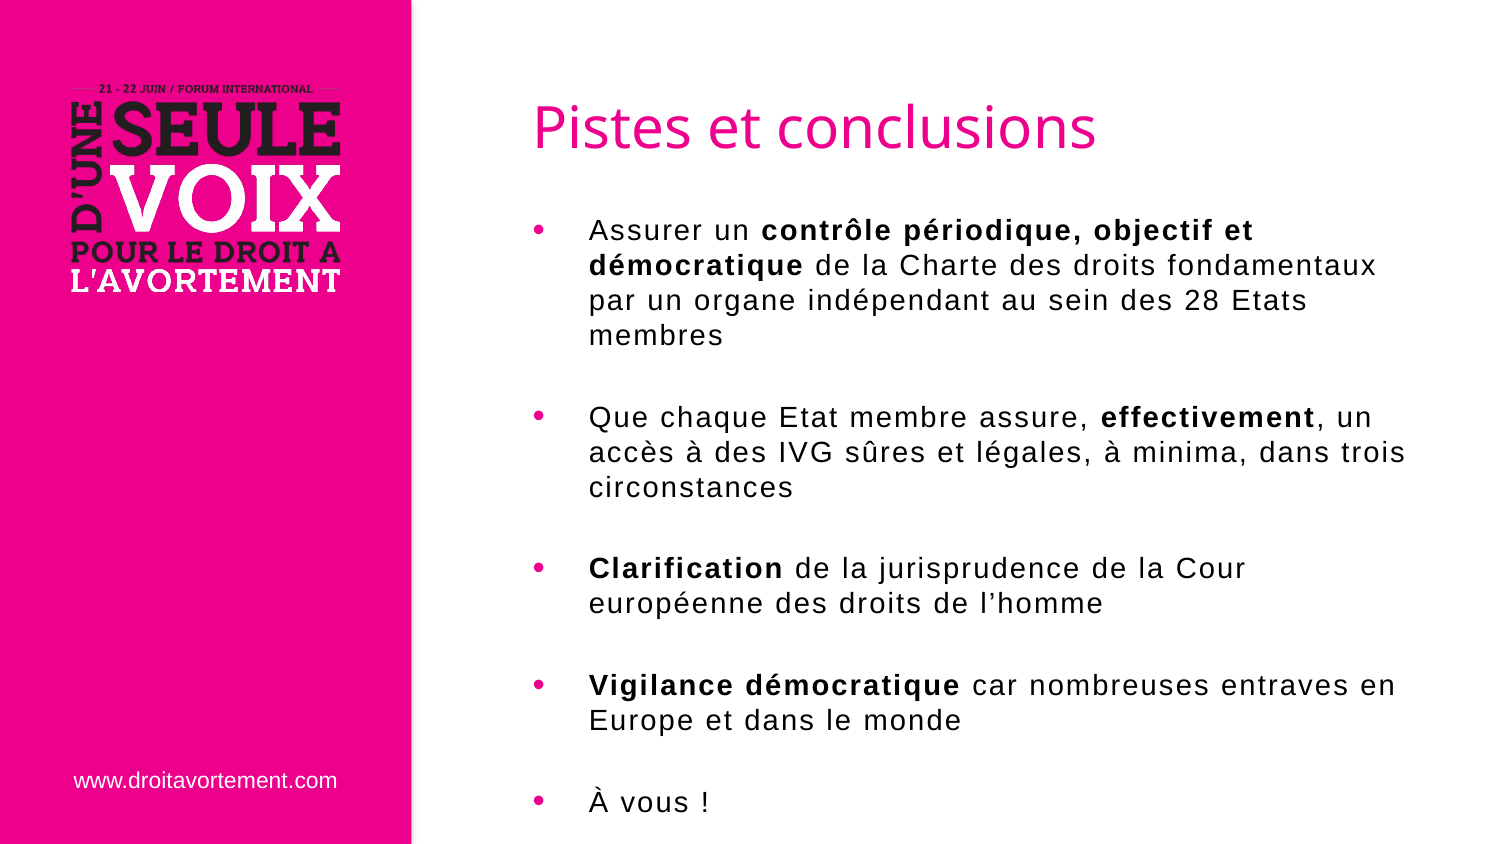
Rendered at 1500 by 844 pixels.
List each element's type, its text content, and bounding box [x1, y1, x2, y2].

list Assurer un contrôle périodique, objectif et démocratique de la Charte des droits fondamentaux par un organe indépendant au sein des 28 Etats membres Que chaque Etat membre assure, effectivement, un accès à des IVG sûres et légales, à minima, dans trois circonstances Clarification de la jurisprudence de la Cour européenne des droits de l’homme Vigilance démocratique car nombreuses entraves en Europe et dans le monde À vous ! [517, 204, 1426, 796]
title Pistes et conclusions [517, 82, 1388, 174]
